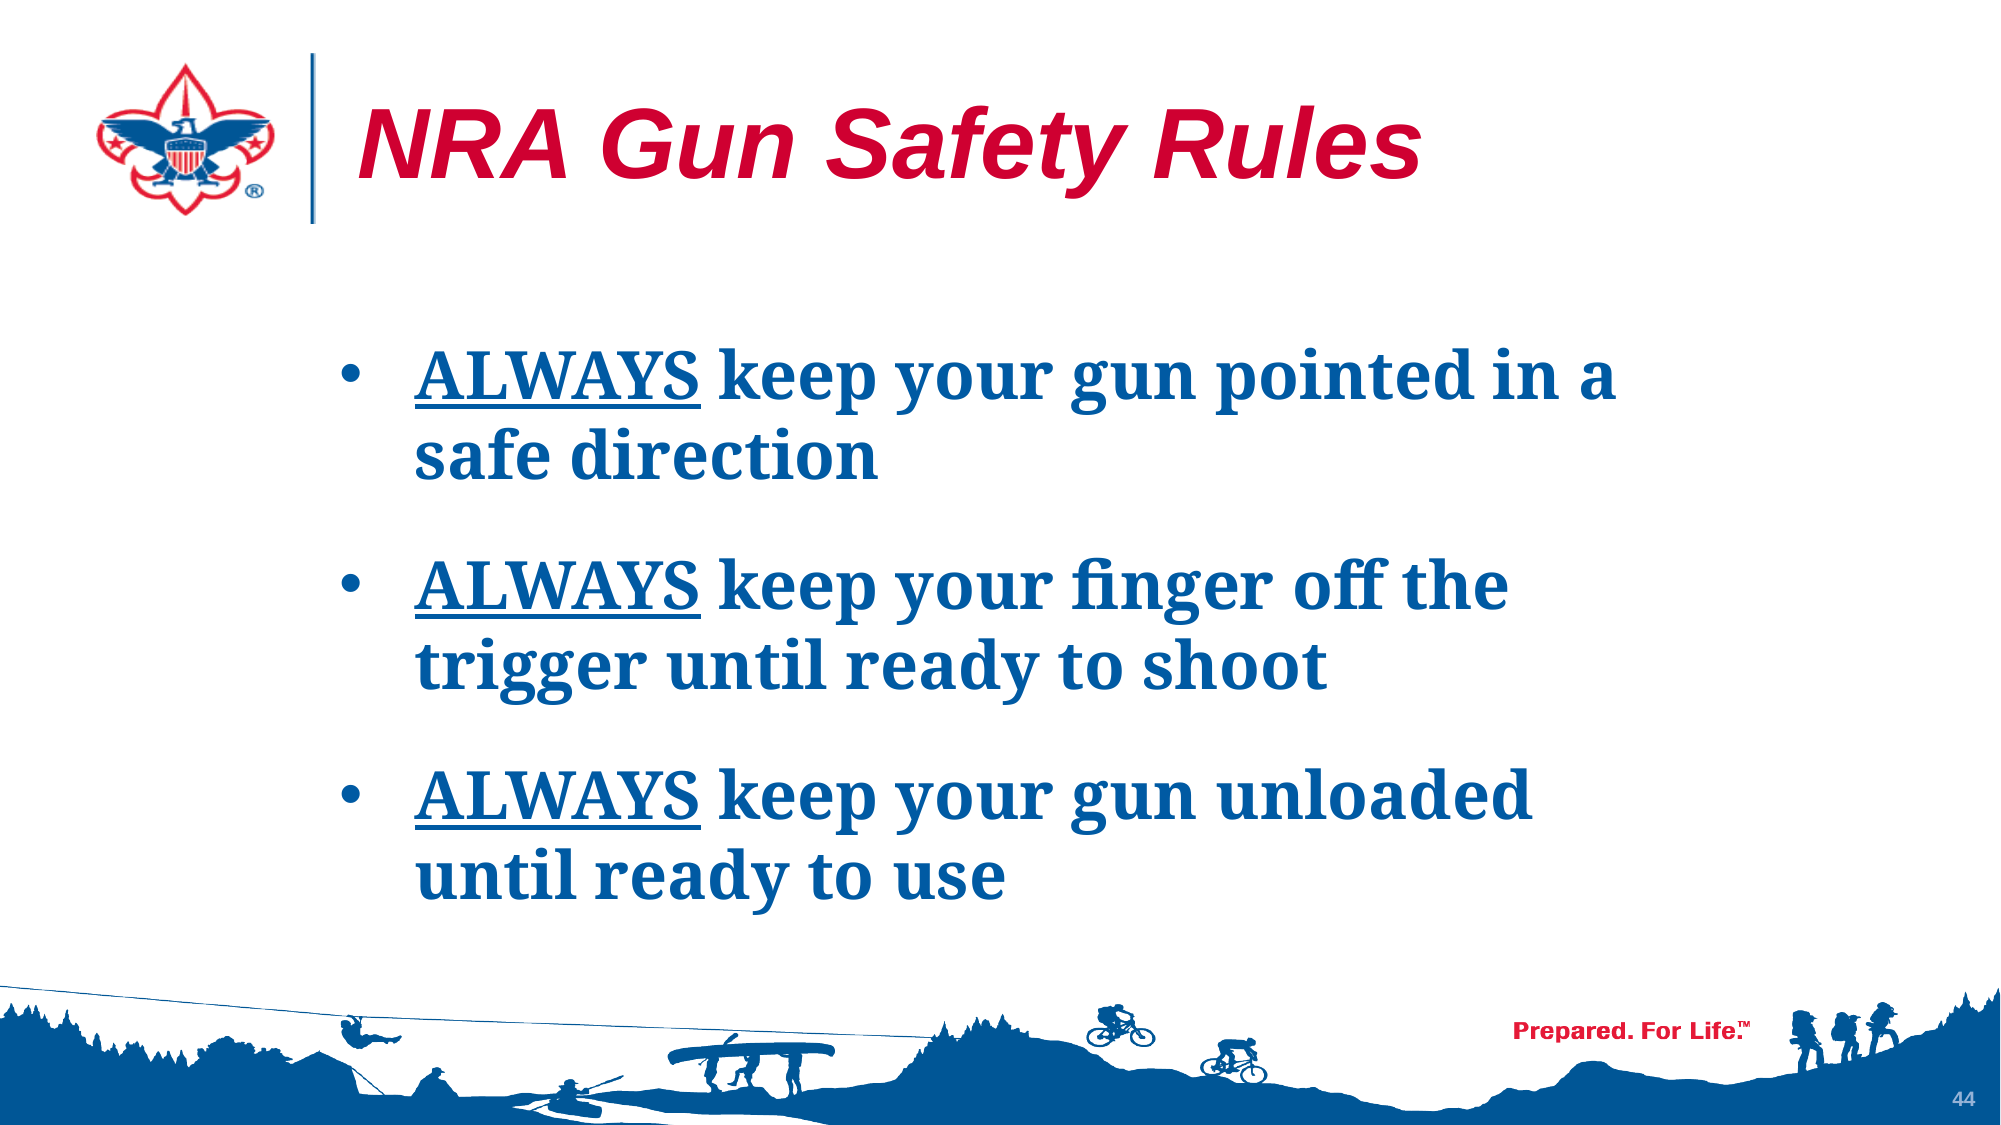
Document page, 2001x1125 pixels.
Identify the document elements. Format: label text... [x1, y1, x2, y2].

list ALWAYS keep your gun pointed in a safe direction ALWAYS keep your finger off the trigger until ready to shoot ALWAYS keep your gun unloaded until ready to use [324, 324, 1675, 988]
slide_number 44 [1899, 1067, 1991, 1125]
picture [0, 984, 2001, 1125]
picture [96, 53, 316, 224]
title NRA Gun Safety Rules [342, 45, 1884, 233]
